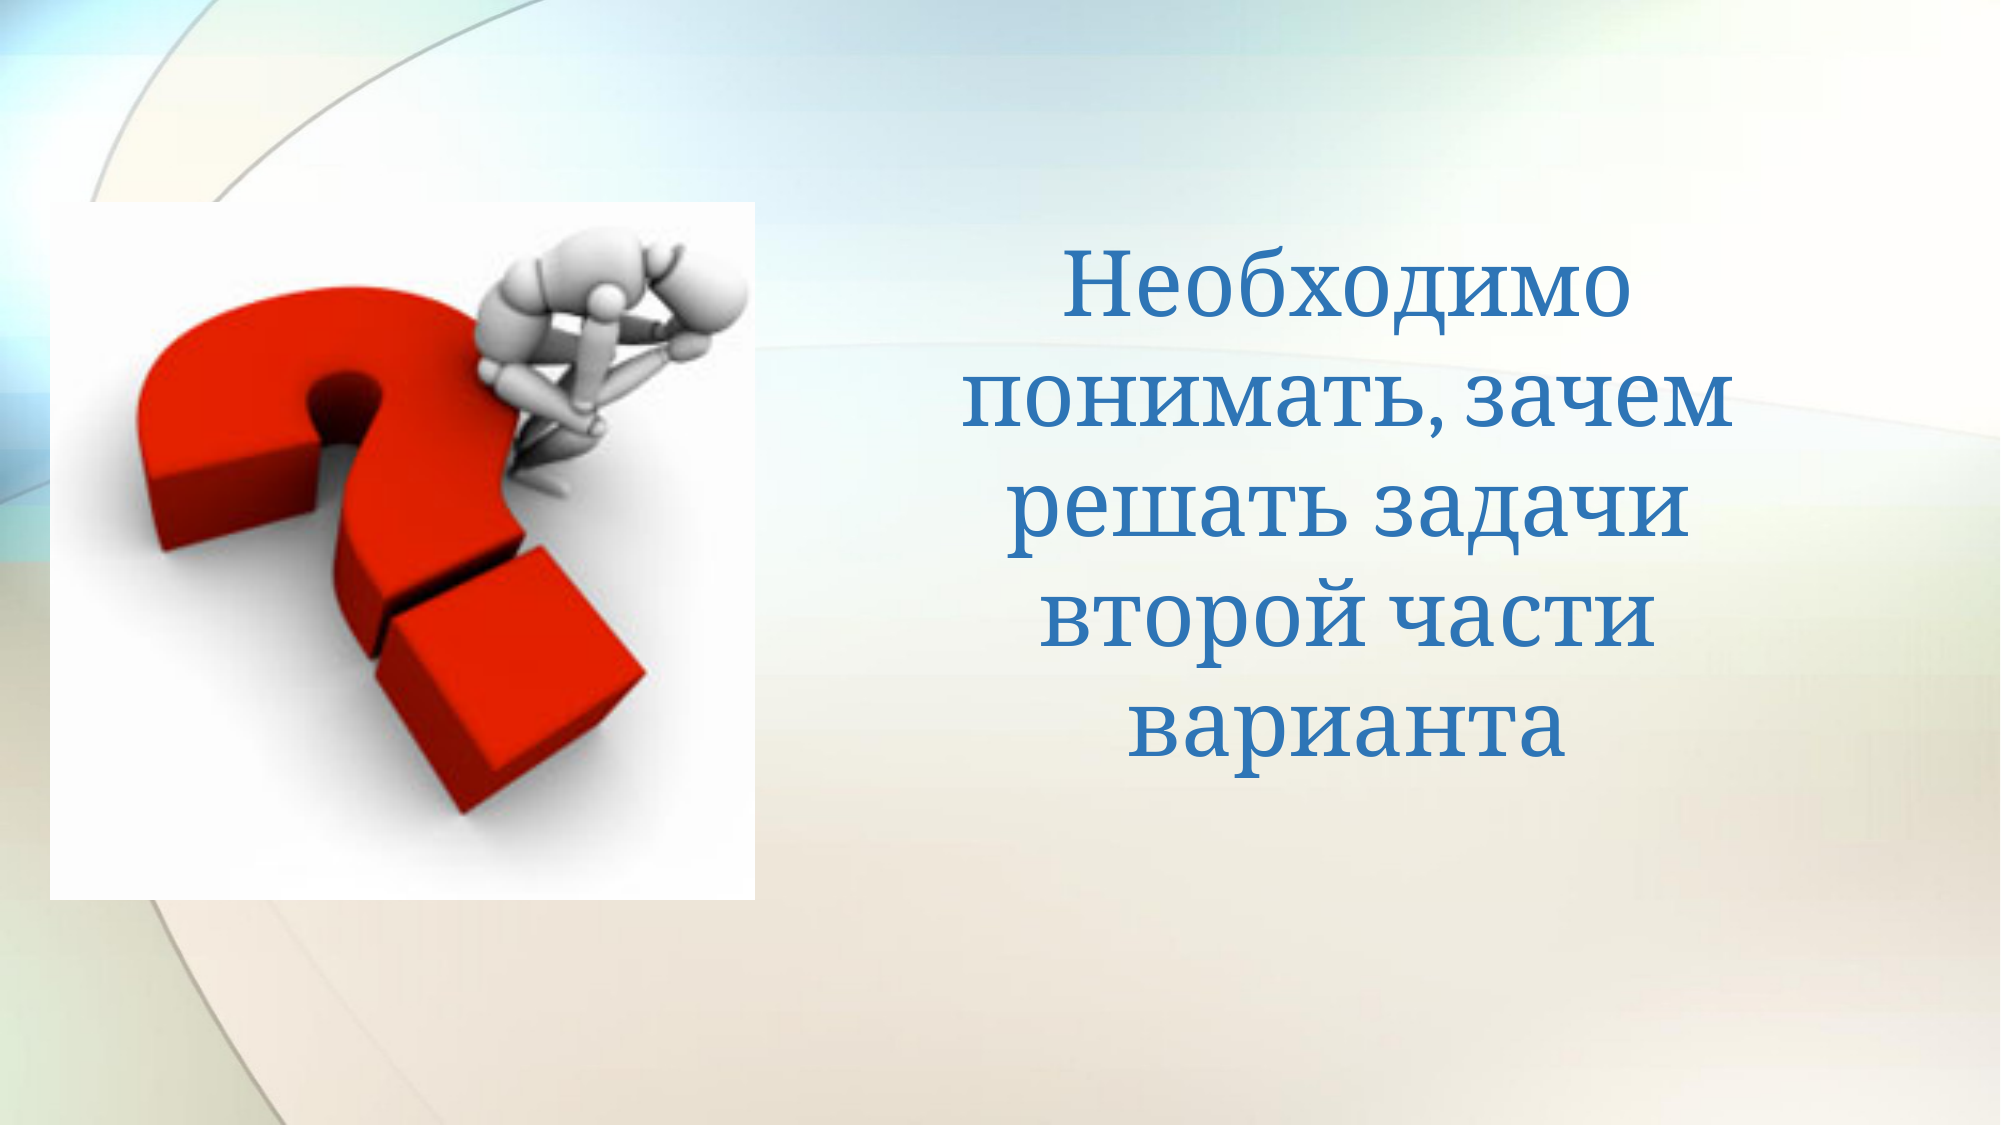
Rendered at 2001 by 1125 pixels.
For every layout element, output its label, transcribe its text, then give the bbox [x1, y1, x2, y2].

picture [0, 0, 2001, 1125]
title Необходимо понимать, зачем решать задачи второй части варианта [851, 99, 1846, 900]
